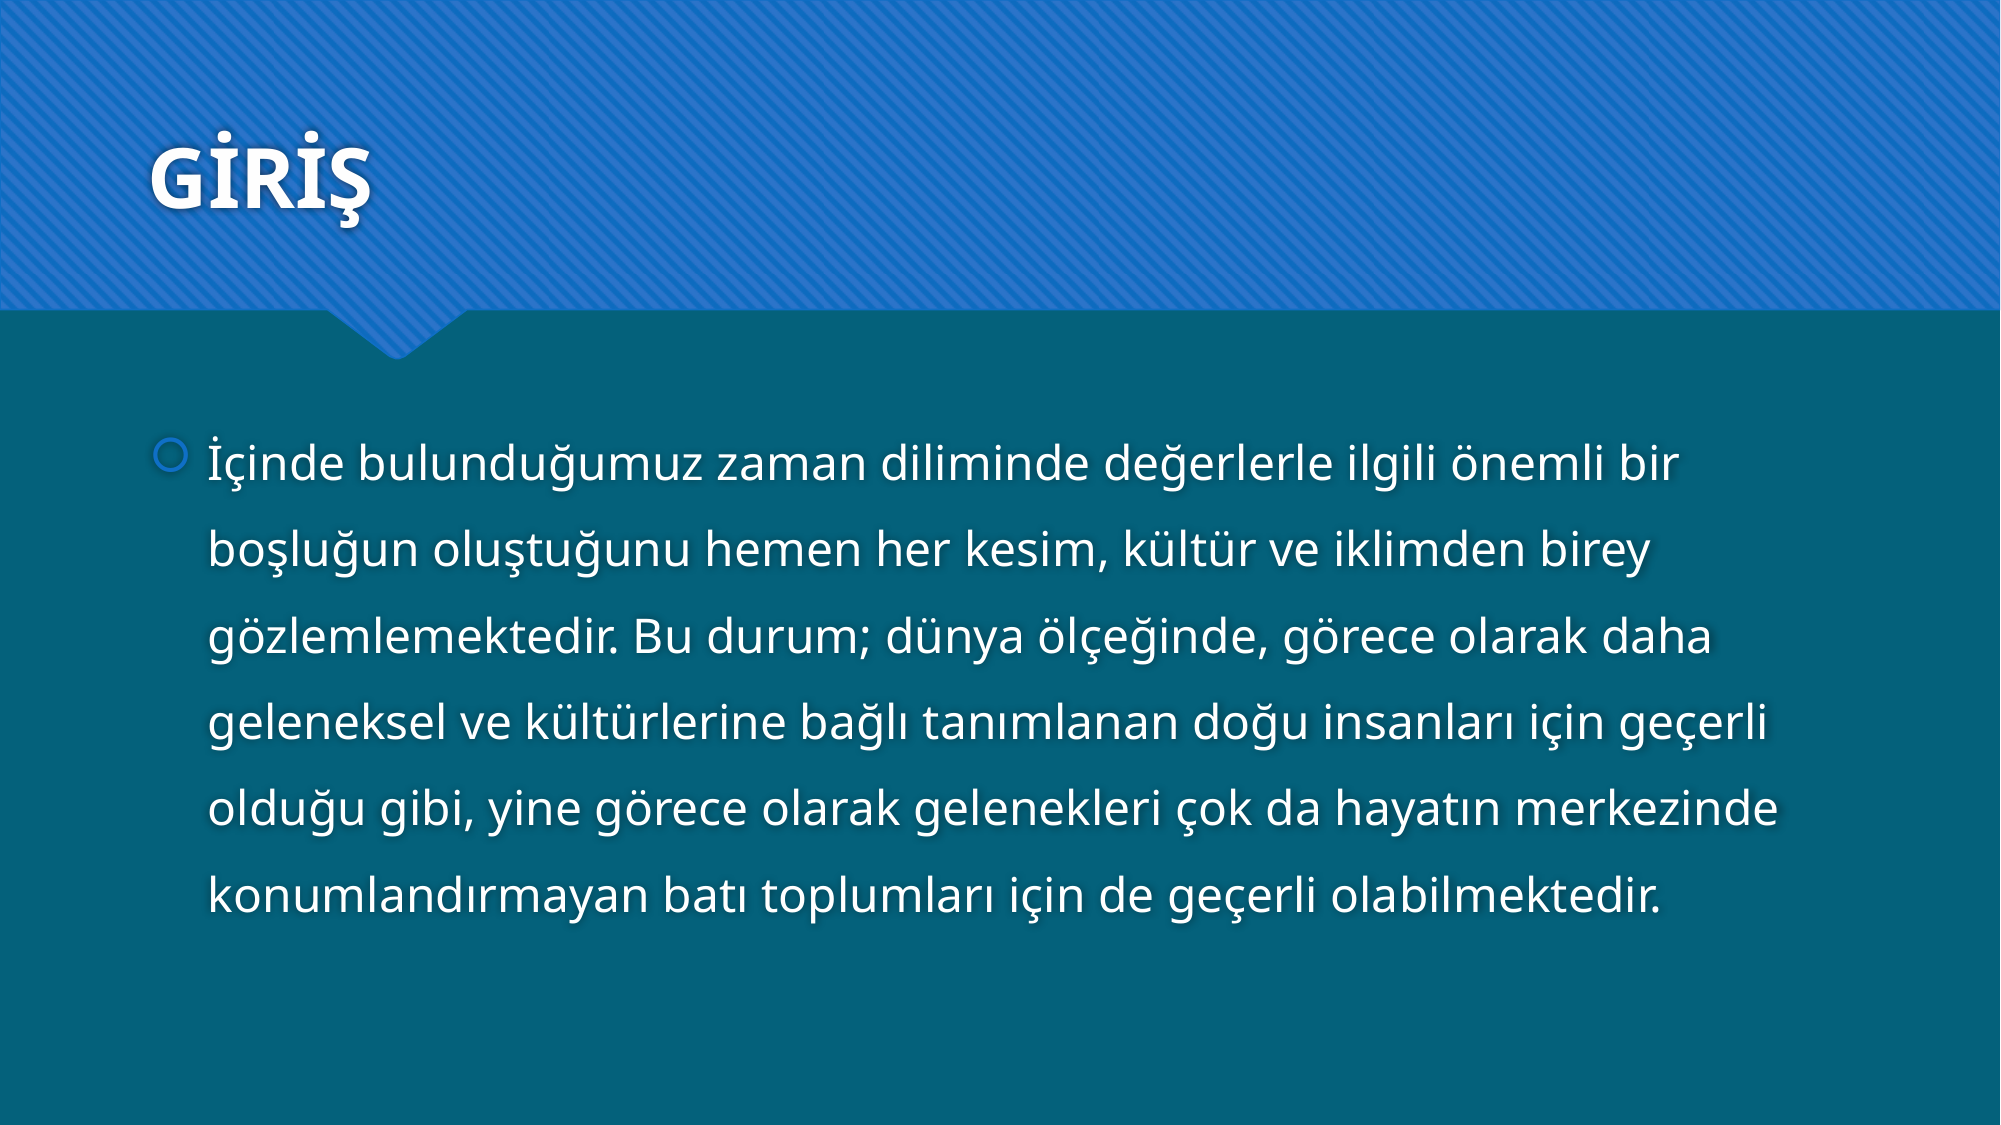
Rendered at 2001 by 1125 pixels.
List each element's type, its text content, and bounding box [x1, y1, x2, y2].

list İçinde bulunduğumuz zaman diliminde değerlerle ilgili önemli bir boşluğun oluştuğunu hemen her kesim, kültür ve iklimden birey gözlemlemektedir. Bu durum; dünya ölçeğinde, görece olarak daha geleneksel ve kültürlerine bağlı tanımlanan doğu insanları için geçerli olduğu gibi, yine görece olarak gelenekleri çok da hayatın merkezinde konumlandırmayan batı toplumları için de geçerli olabilmektedir. [134, 364, 1866, 962]
title GİRİŞ [132, 73, 1868, 233]
